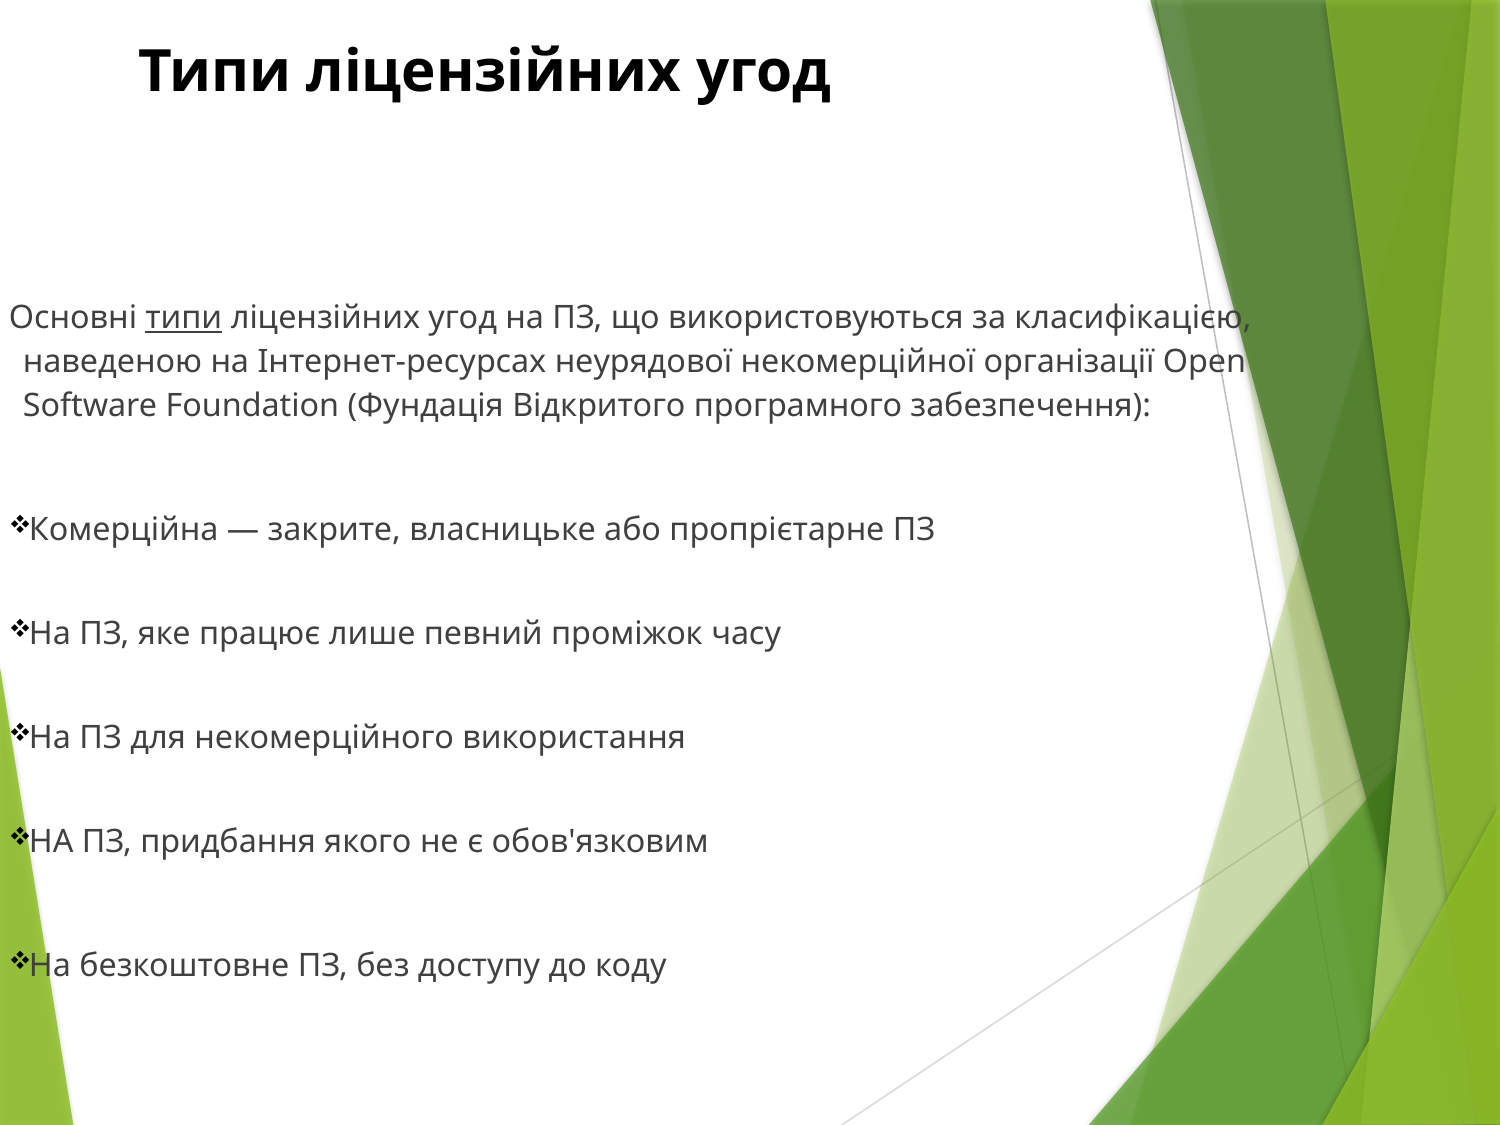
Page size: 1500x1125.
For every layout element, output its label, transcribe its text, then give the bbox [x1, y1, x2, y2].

list Основні типи ліцензійних угод на ПЗ, що використовуються за класифікацією, наведеною на Інтернет-ресурсах неурядової некомерційної організації Open Software Foundation (Фундація Відкритого програмного забезпечення): Комерційна — закрите, власницьке або пропрієтарне ПЗ На ПЗ, яке працює лише певний проміжок часу На ПЗ для некомерційного використання НА ПЗ, придбання якого не є обов'язковим На безкоштовне ПЗ, без доступу до коду [0, 278, 1359, 1099]
text_box Типи ліцензійних угод [123, 0, 1437, 111]
